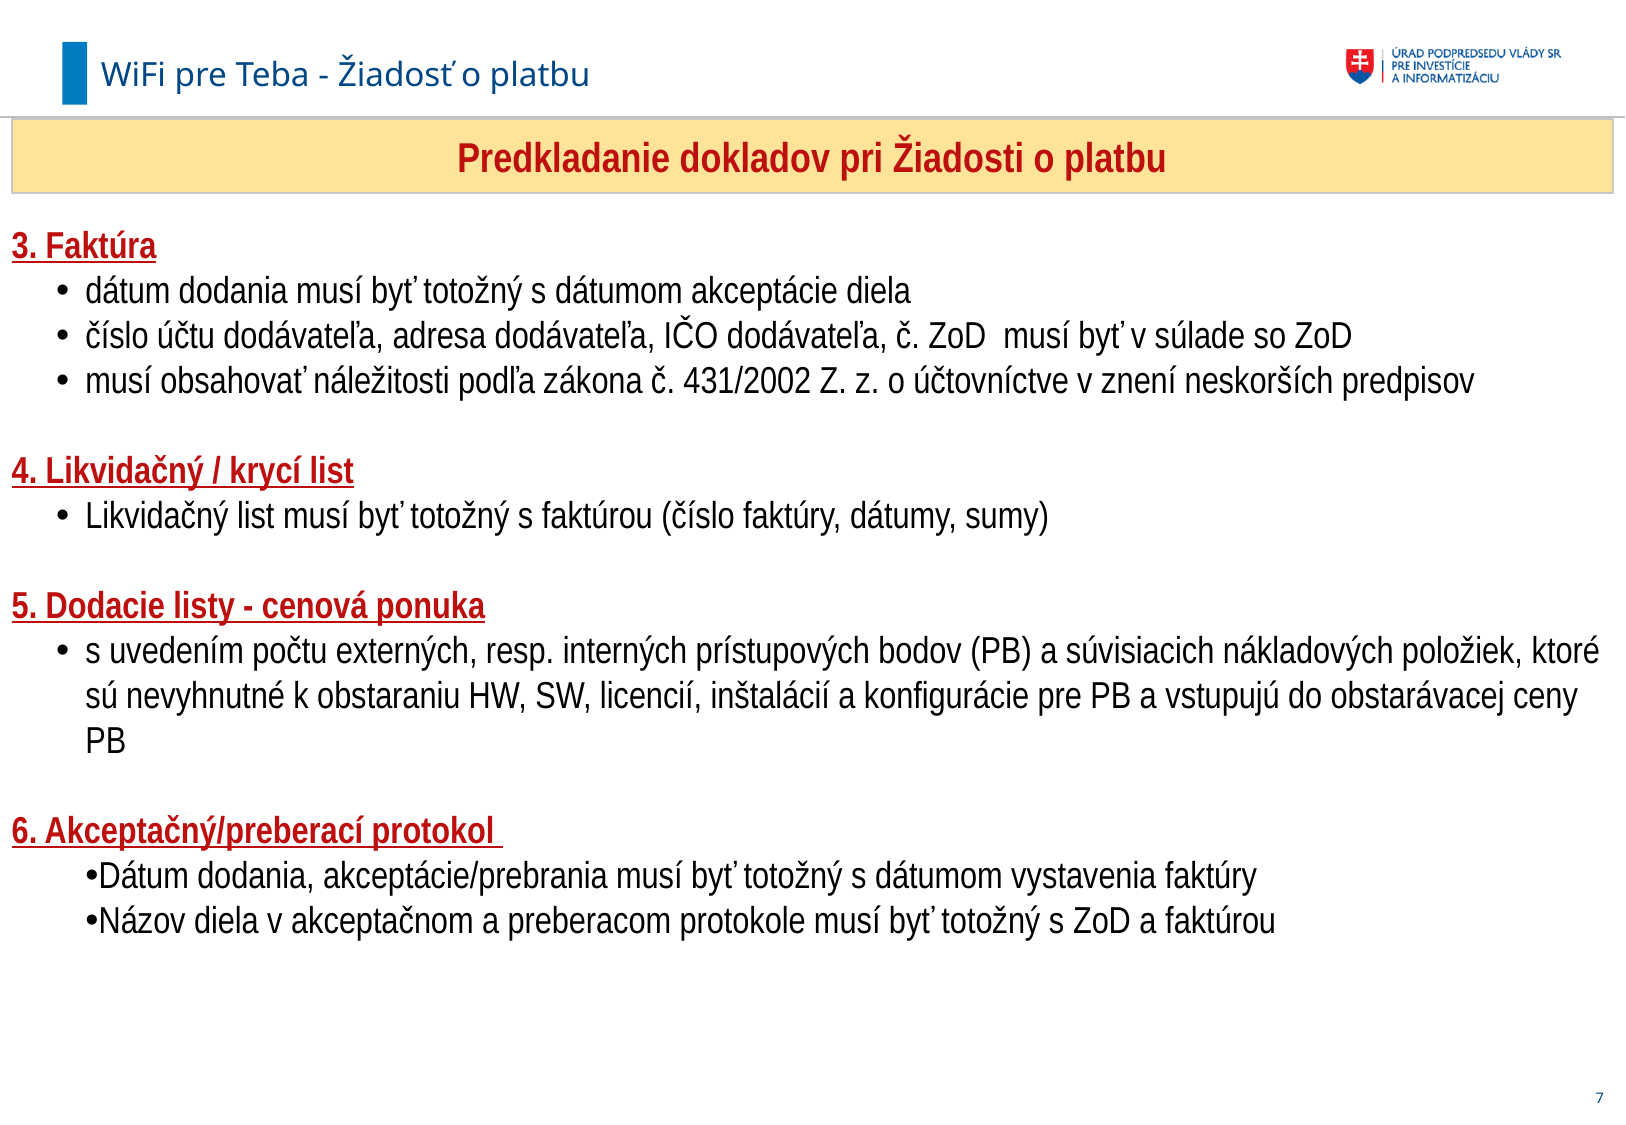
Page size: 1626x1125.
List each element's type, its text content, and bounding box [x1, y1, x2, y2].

picture [1339, 27, 1568, 105]
text_box Predkladanie dokladov pri Žiadosti o platbu [10, 117, 1615, 195]
list WiFi pre Teba - Žiadosť o platbu [91, 41, 1209, 105]
text_box 3. Faktúra dátum dodania musí byť totožný s dátumom akceptácie diela číslo účtu dodávateľa, adresa dodávateľa, IČO dodávateľa, č. ZoD musí byť v súlade so ZoD musí obsahovať náležitosti podľa zákona č. 431/2002 Z. z. o účtovníctve v znení neskorších predpisov 4. Likvidačný / krycí list Likvidačný list musí byť totožný s faktúrou (číslo faktúry, dátumy, sumy) 5. Dodacie listy - cenová ponuka s uvedením počtu externých, resp. interných prístupových bodov (PB) a súvisiacich nákladových položiek, ktoré sú nevyhnutné k obstaraniu HW, SW, licencií, inštalácií a konfigurácie pre PB a vstupujú do obstarávacej ceny PB 6. Akceptačný/preberací protokol Dátum dodania, akceptácie/prebrania musí byť totožný s dátumom vystavenia faktúry Názov diela v akceptačnom a preberacom protokole musí byť totožný s ZoD a faktúrou [11, 195, 1614, 1099]
